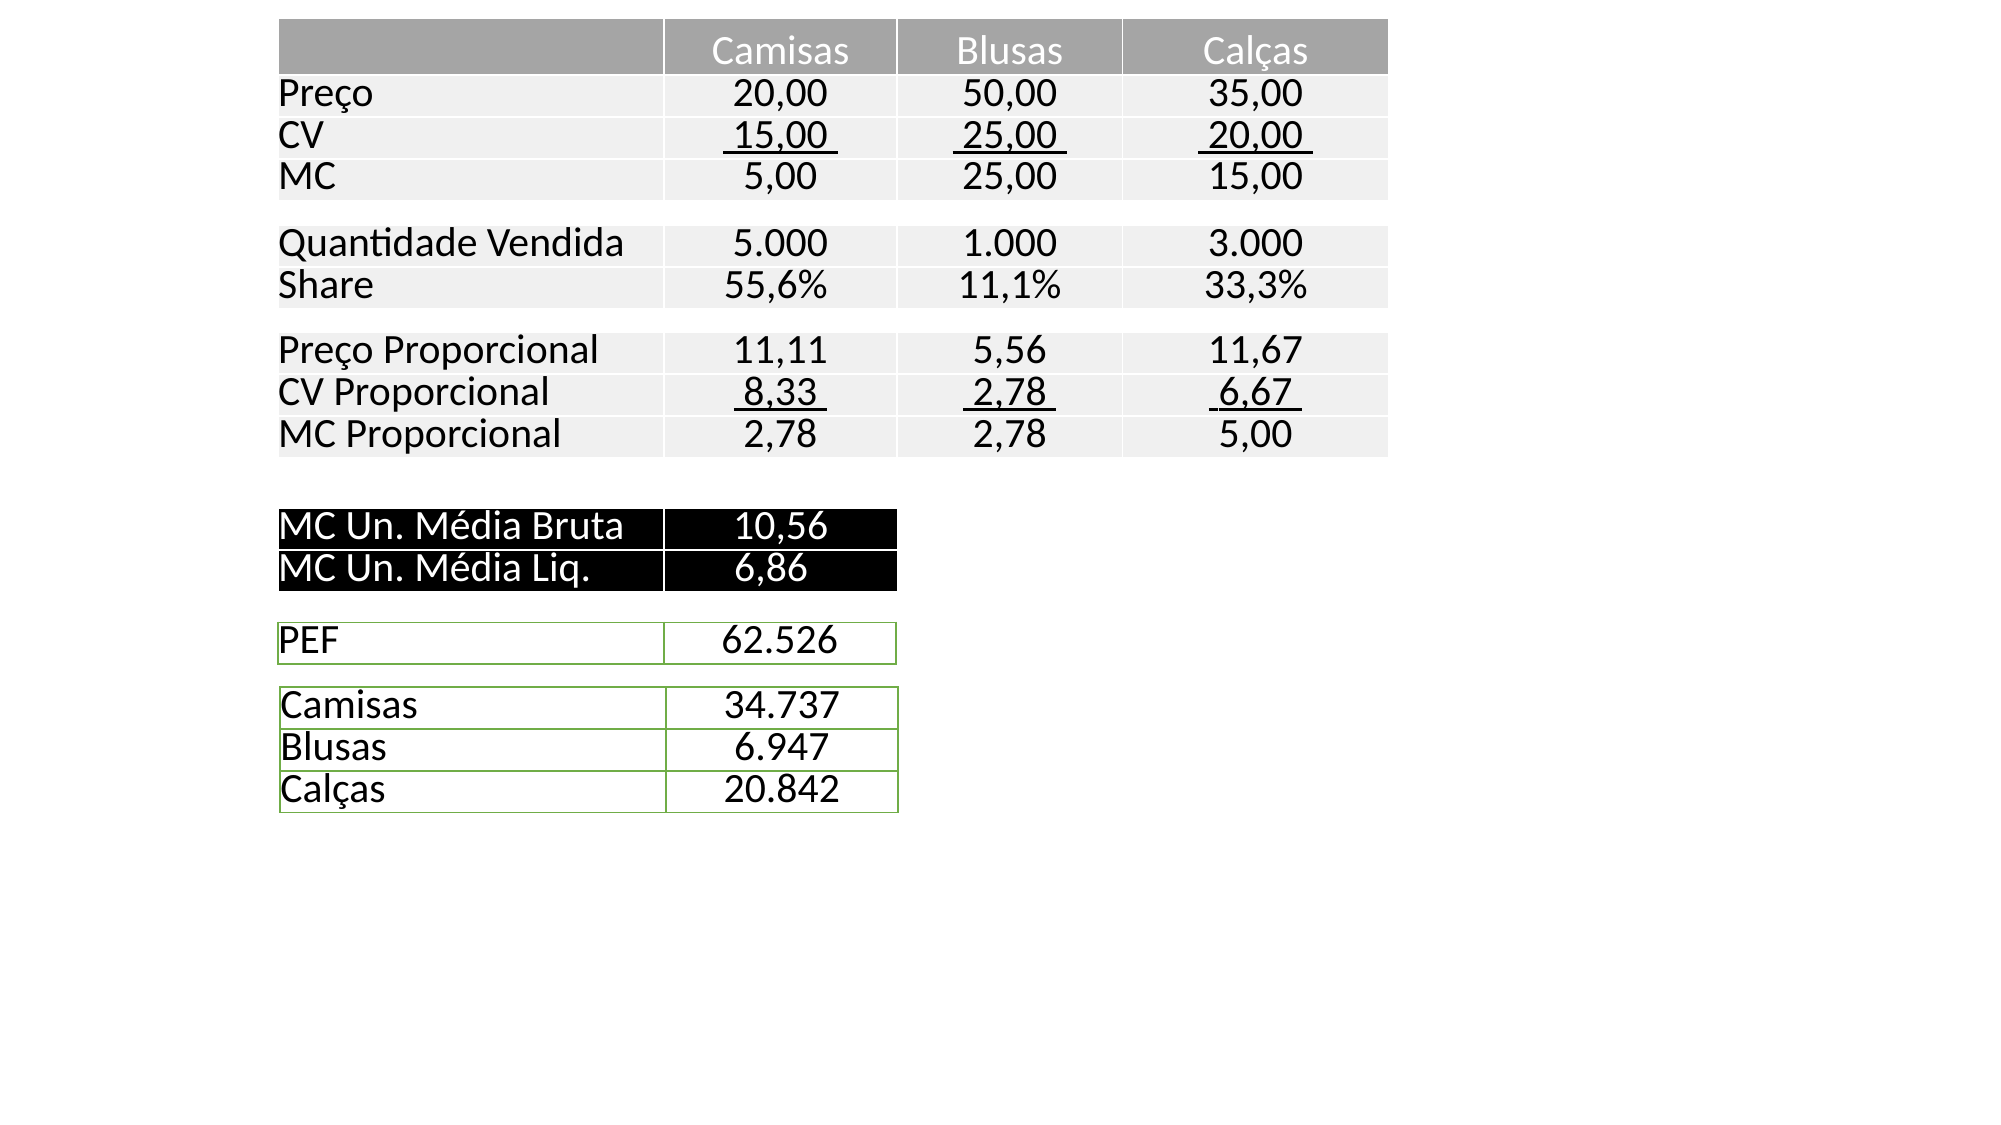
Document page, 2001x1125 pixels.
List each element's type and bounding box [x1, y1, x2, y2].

table_cell [279, 417, 663, 457]
table_cell [667, 730, 897, 770]
table_cell [898, 417, 1122, 457]
table_header [279, 333, 663, 373]
table_cell [665, 160, 896, 200]
table_cell [281, 730, 665, 770]
table_header [279, 509, 663, 549]
table_header [1123, 19, 1388, 74]
table_header [898, 226, 1122, 266]
table_cell [1123, 268, 1388, 308]
table_header [281, 688, 665, 728]
table_header [279, 19, 663, 74]
table_header [667, 688, 897, 728]
table_header [279, 226, 663, 266]
table_cell [1123, 76, 1388, 116]
table_cell [665, 76, 896, 116]
table_cell [665, 268, 896, 308]
table_header [279, 623, 663, 663]
table_cell [1123, 417, 1388, 457]
table_cell [279, 76, 663, 116]
table_cell [279, 375, 663, 415]
table_header [1123, 226, 1388, 266]
table_header [665, 333, 896, 373]
table_cell [279, 268, 663, 308]
table_cell [898, 118, 1122, 158]
table_cell [279, 551, 663, 591]
table_cell [898, 76, 1122, 116]
table_header [665, 509, 897, 549]
table_header [665, 19, 896, 74]
table_header [665, 623, 895, 663]
table_header [898, 333, 1122, 373]
table_cell [667, 772, 897, 812]
table_cell [1123, 160, 1388, 200]
table_cell [279, 118, 663, 158]
table_cell [665, 417, 896, 457]
table_cell [665, 375, 896, 415]
table_cell [898, 160, 1122, 200]
table_cell [898, 375, 1122, 415]
table_cell [665, 118, 896, 158]
table_header [1123, 333, 1388, 373]
table_cell [281, 772, 665, 812]
table_cell [279, 160, 663, 200]
table_cell [1123, 375, 1388, 415]
table_cell [665, 551, 897, 591]
table_header [898, 19, 1122, 74]
table_header [665, 226, 896, 266]
table_cell [898, 268, 1122, 308]
table_cell [1123, 118, 1388, 158]
